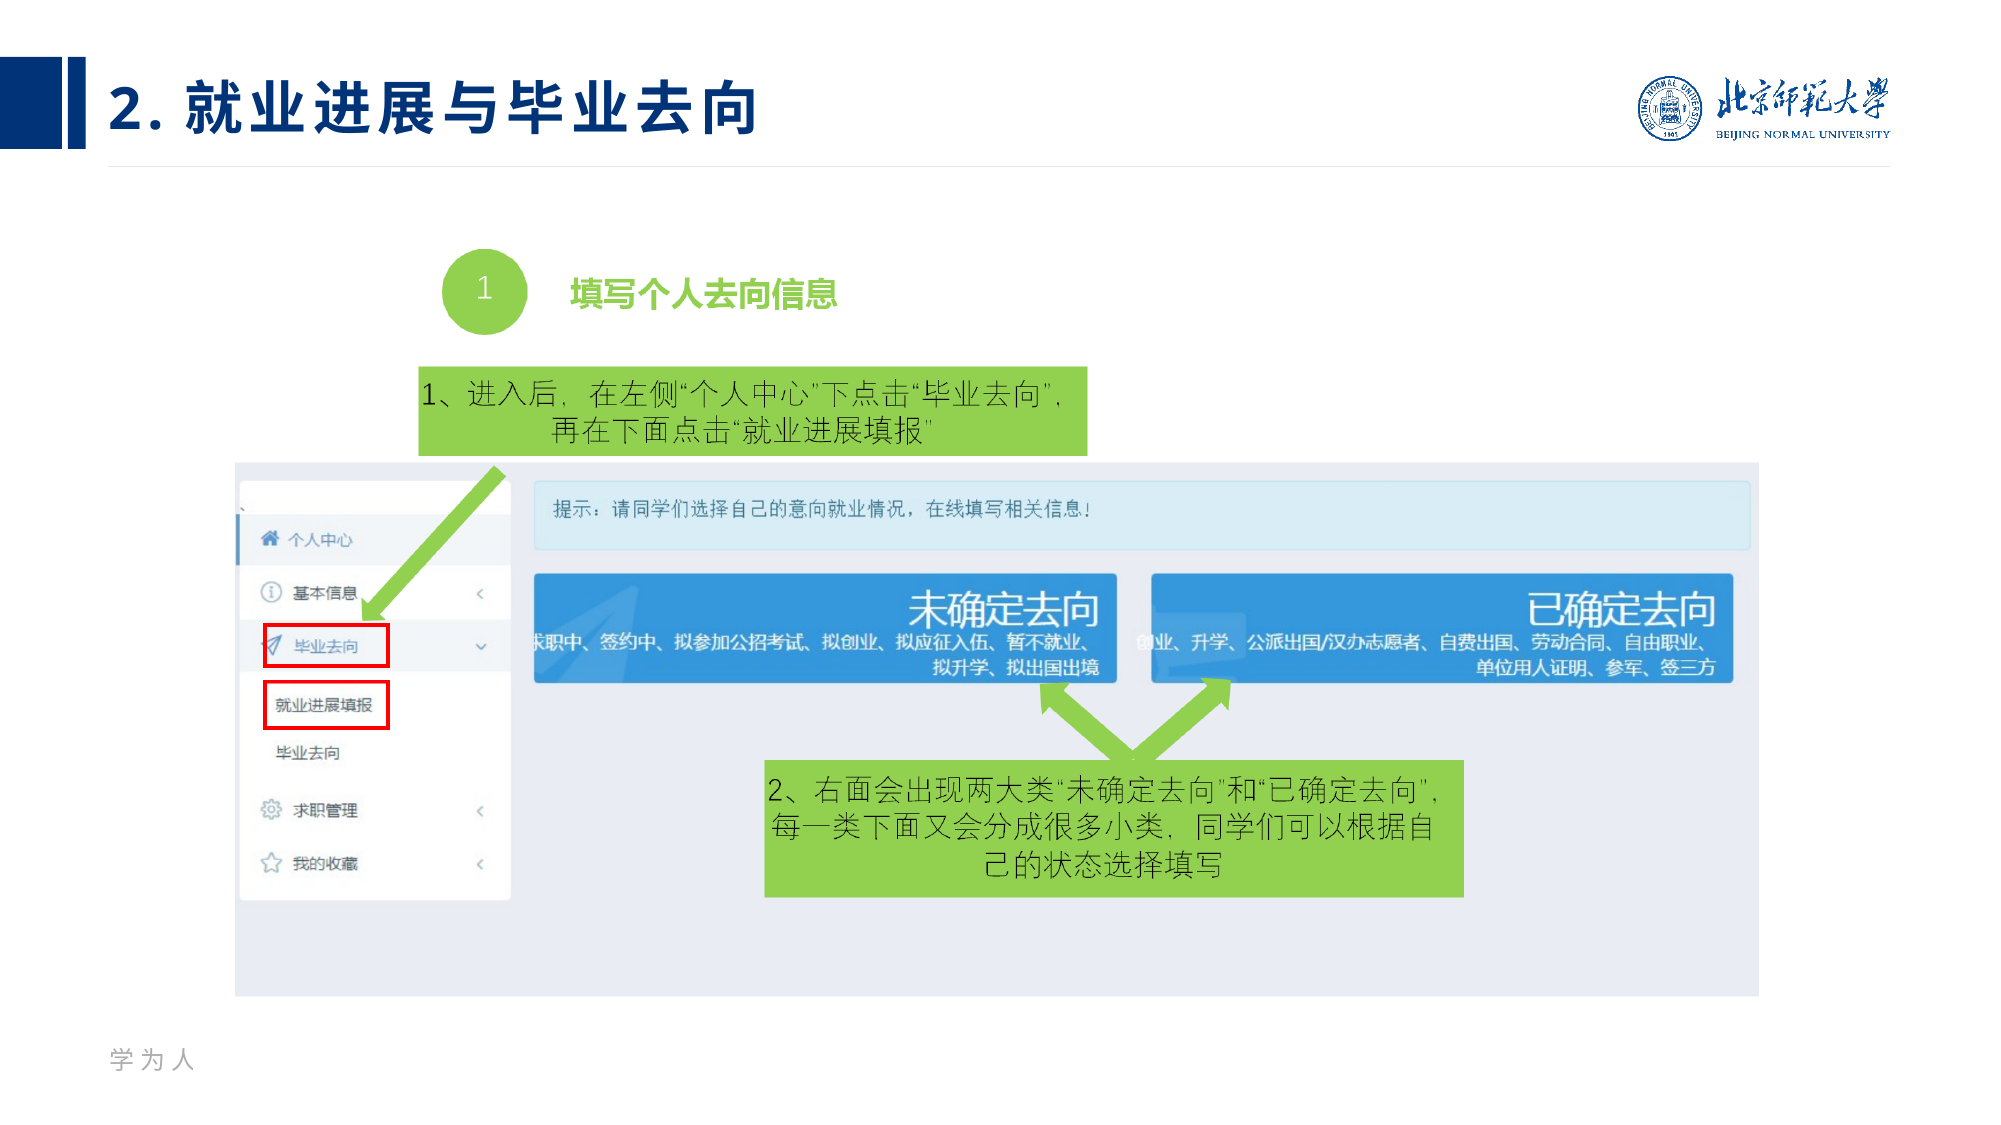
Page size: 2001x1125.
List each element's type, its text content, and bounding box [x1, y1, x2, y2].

picture [1624, 71, 1918, 145]
title 2.就业进展与毕业去向 [108, 56, 1624, 166]
picture [193, 189, 1807, 1097]
